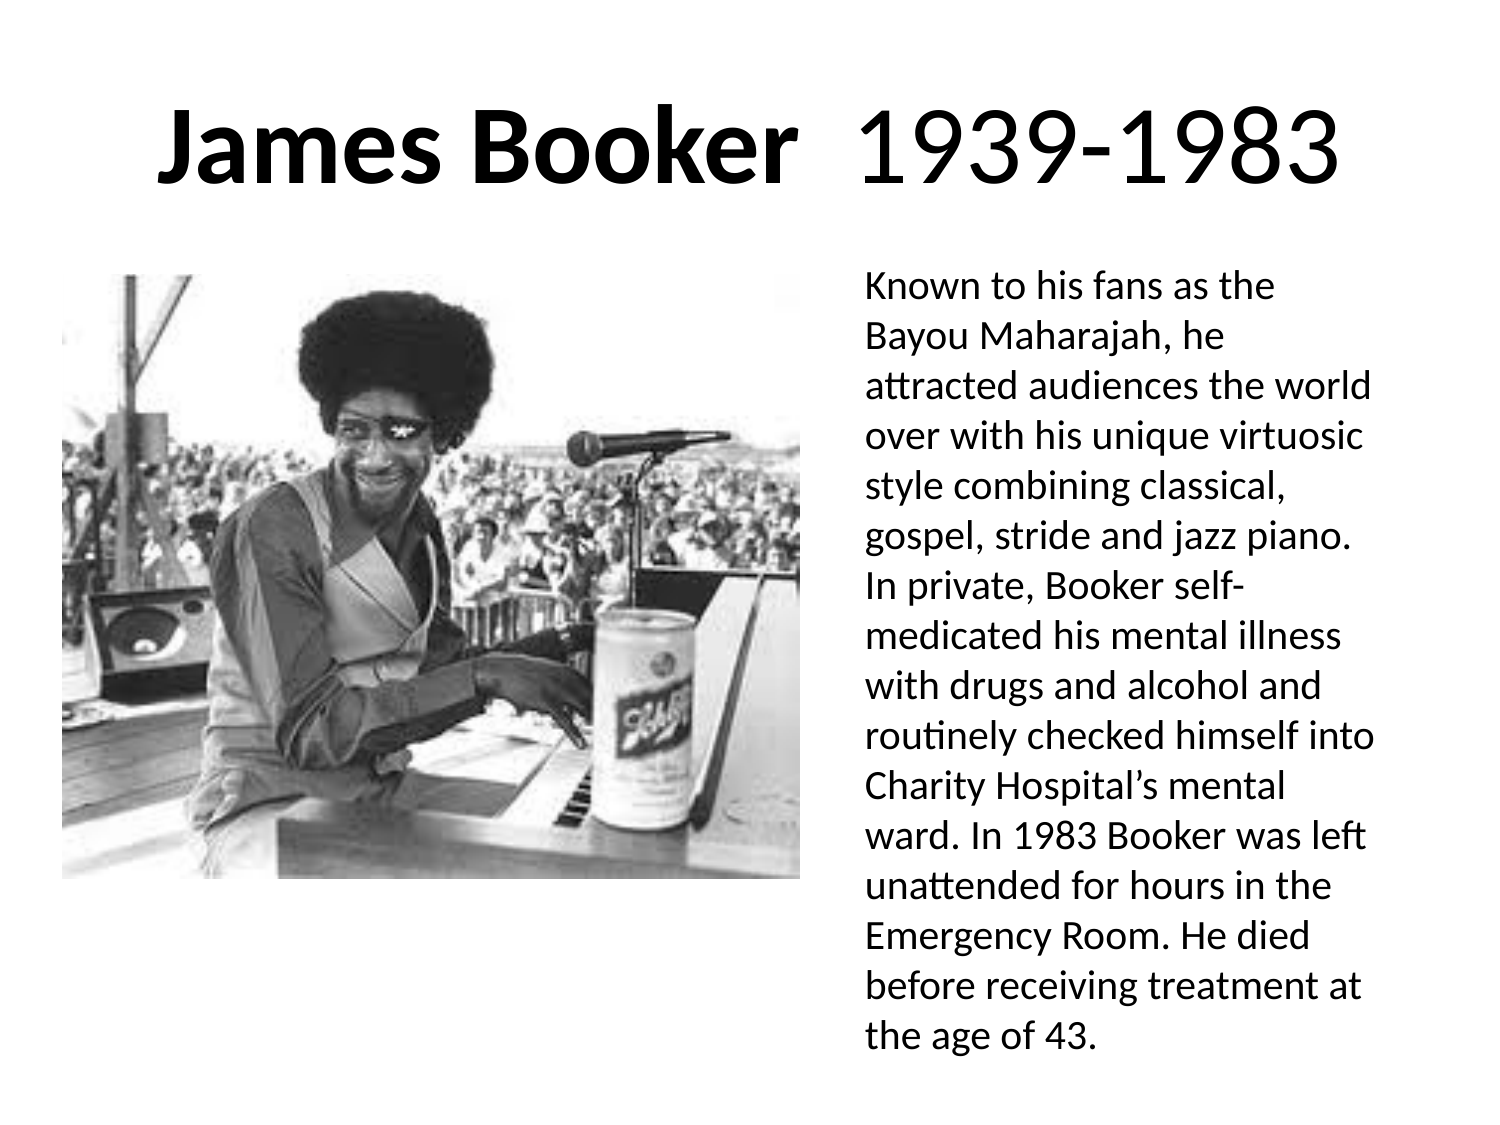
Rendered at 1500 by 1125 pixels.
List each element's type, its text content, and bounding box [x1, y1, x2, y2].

text_box Known to his fans as the Bayou Maharajah, he attracted audiences the world over with his unique virtuosic style combining classical, gospel, stride and jazz piano. In private, Booker self-medicated his mental illness with drugs and alcohol and routinely checked himself into Charity Hospital’s mental ward. In 1983 Booker was left unattended for hours in the Emergency Room. He died before receiving treatment at the age of 43. [849, 249, 1400, 1073]
title James Booker 1939-1983 [75, 45, 1425, 233]
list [62, 274, 801, 879]
